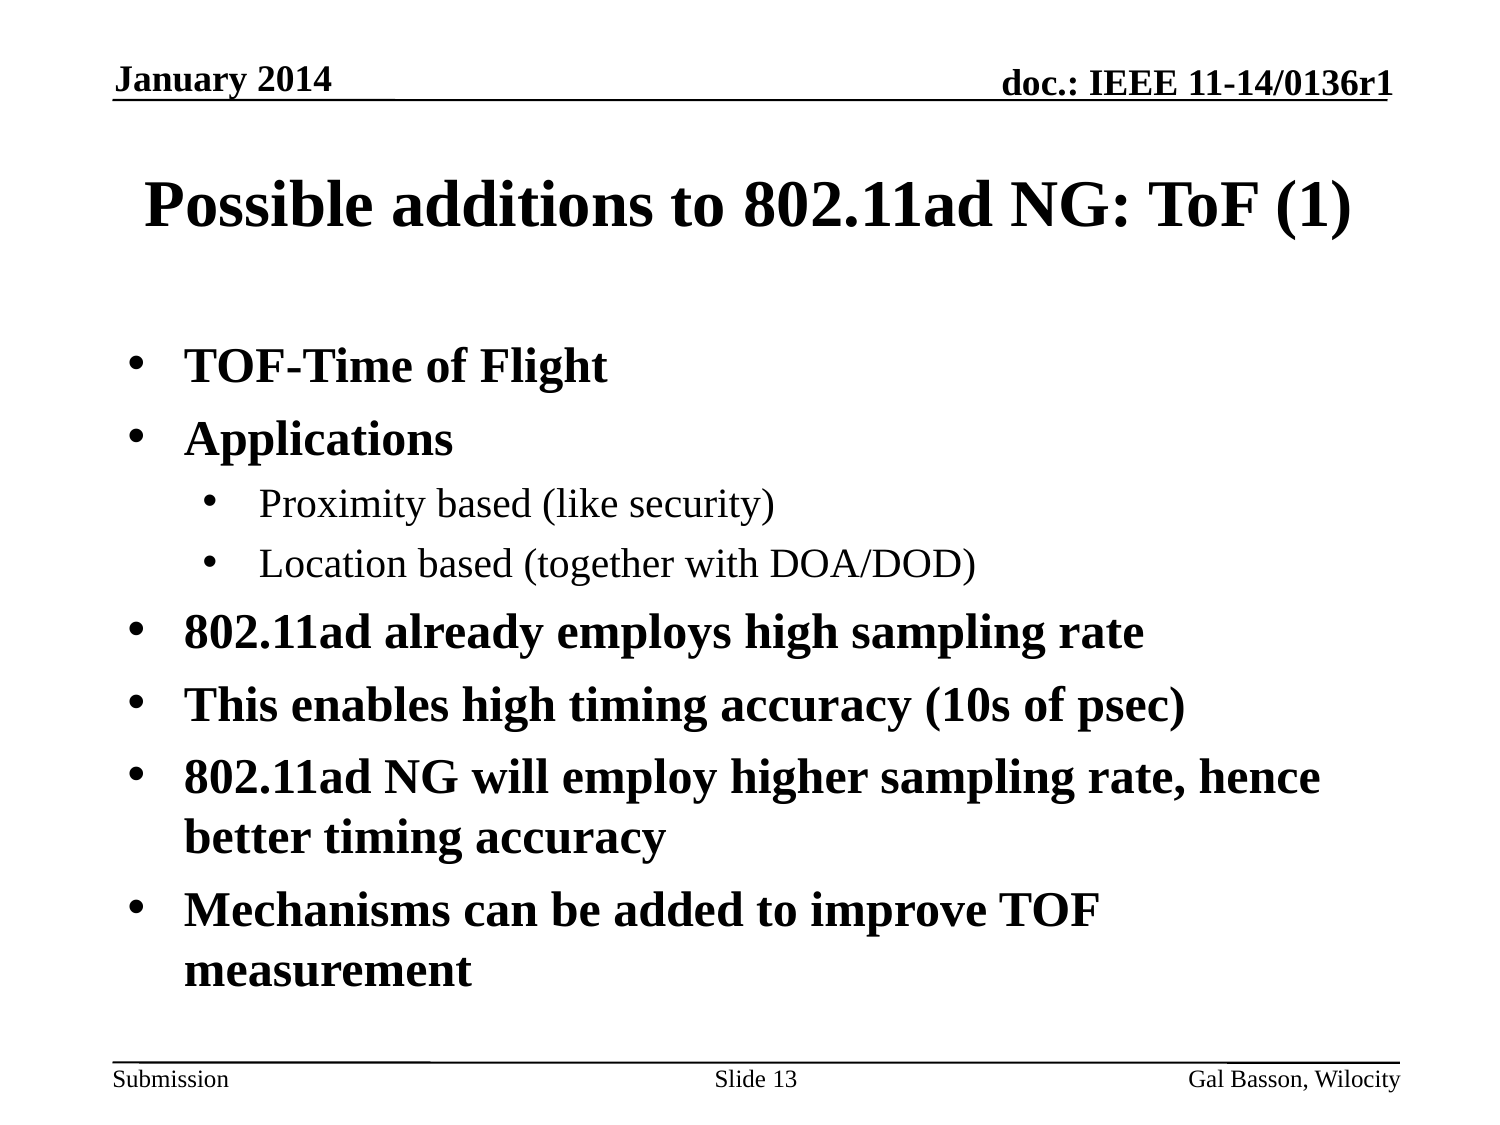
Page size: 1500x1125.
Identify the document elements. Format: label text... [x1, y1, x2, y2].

title Possible additions to 802.11ad NG: ToF (1) [112, 112, 1388, 288]
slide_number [114, 54, 423, 100]
footer Gal Basson, Wilocity [878, 1061, 1402, 1093]
slide_number Slide 13 [712, 1061, 800, 1123]
list TOF-Time of Flight Applications Proximity based (like security) Location based (together with DOA/DOD) 802.11ad already employs high sampling rate This enables high timing accuracy (10s of psec) 802.11ad NG will employ higher sampling rate, hence better timing accuracy Mechanisms can be added to improve TOF measurement [112, 324, 1388, 1000]
